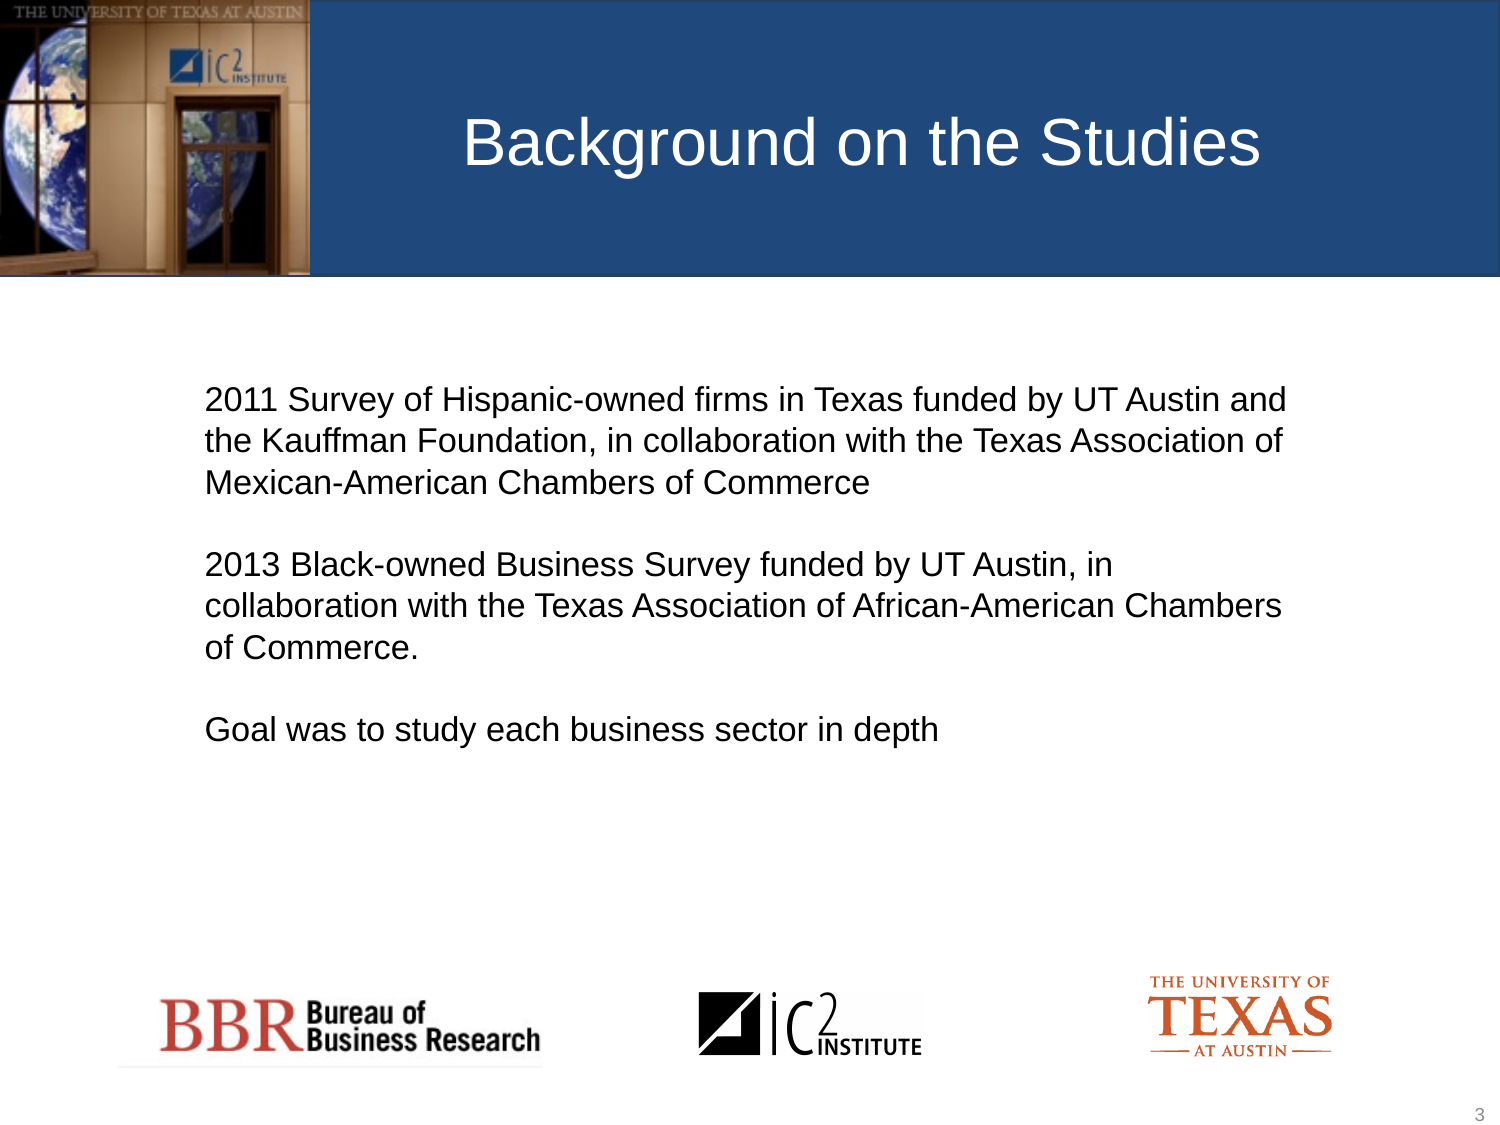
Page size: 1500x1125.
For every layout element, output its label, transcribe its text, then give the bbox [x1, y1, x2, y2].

text_box 2011 Survey of Hispanic-owned firms in Texas funded by UT Austin and the Kauffman Foundation, in collaboration with the Texas Association of Mexican-American Chambers of Commerce 2013 Black-owned Business Survey funded by UT Austin, in collaboration with the Texas Association of African-American Chambers of Commerce. Goal was to study each business sector in depth [189, 370, 1322, 880]
slide_number 3 [1149, 1102, 1500, 1125]
picture [0, 0, 310, 275]
picture [117, 977, 543, 1069]
picture [1115, 963, 1359, 1070]
picture [698, 992, 922, 1056]
title Background on the Studies [299, 44, 1426, 233]
